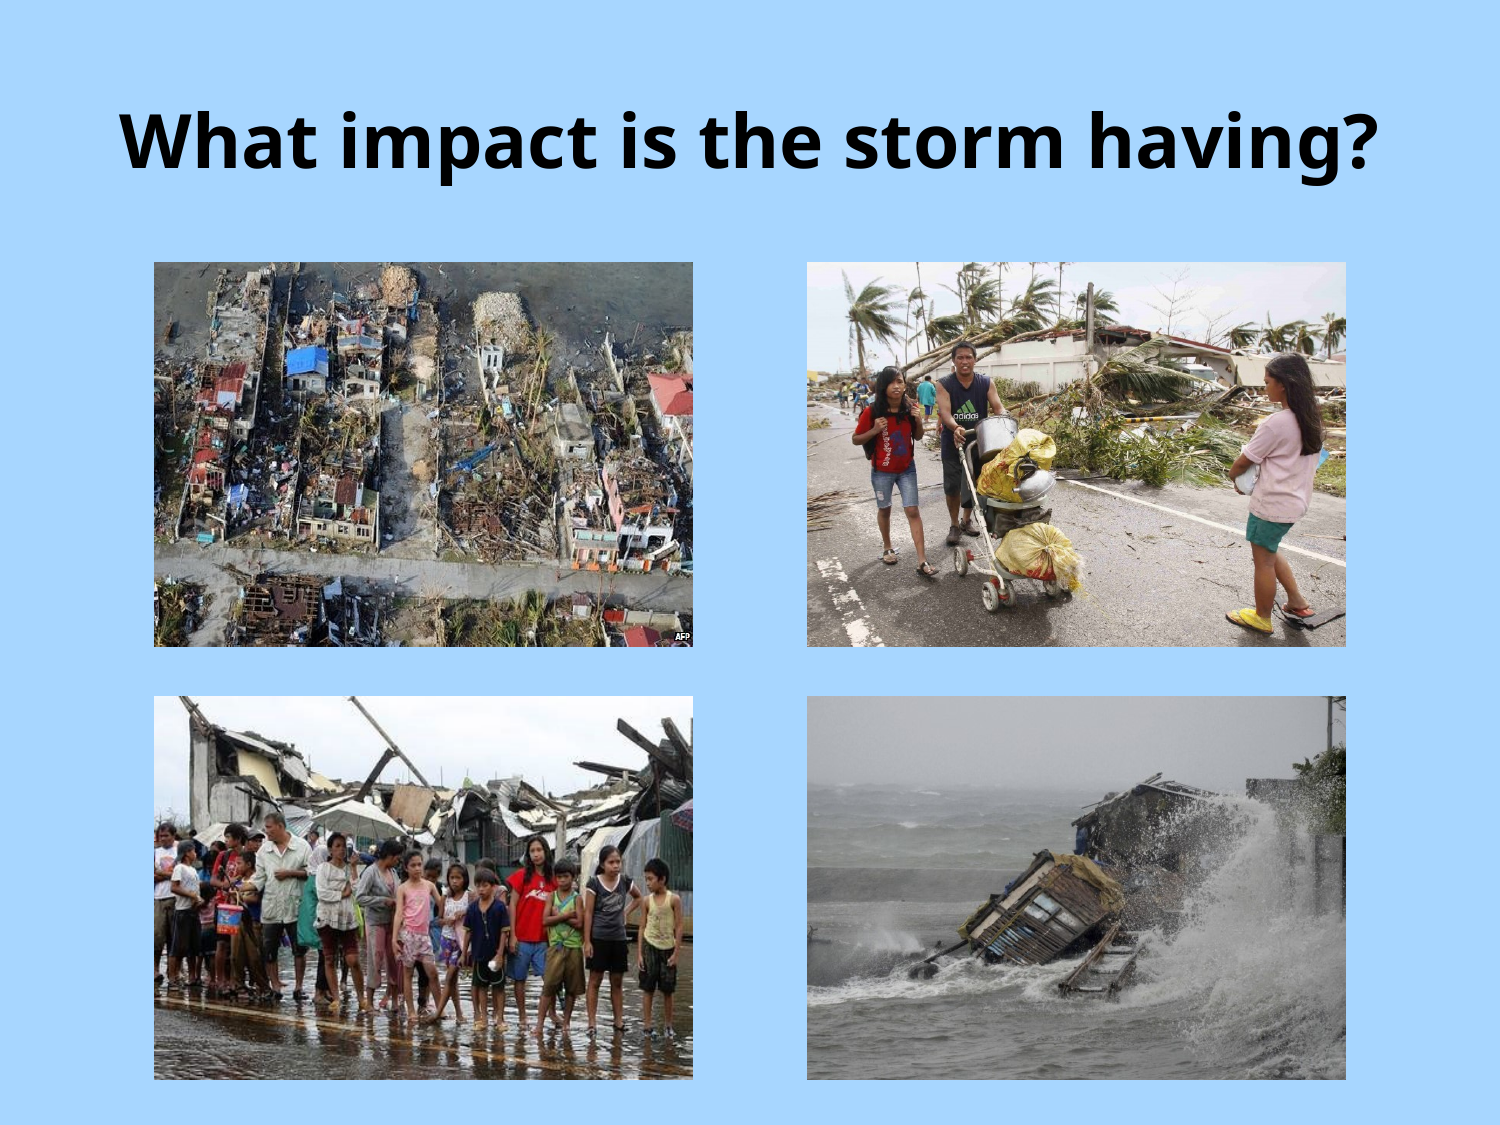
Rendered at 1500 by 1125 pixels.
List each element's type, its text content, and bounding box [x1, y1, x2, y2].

picture [154, 695, 693, 1081]
picture [807, 262, 1346, 647]
picture [154, 262, 693, 647]
title What impact is the storm having? [75, 45, 1425, 233]
picture [807, 695, 1346, 1081]
